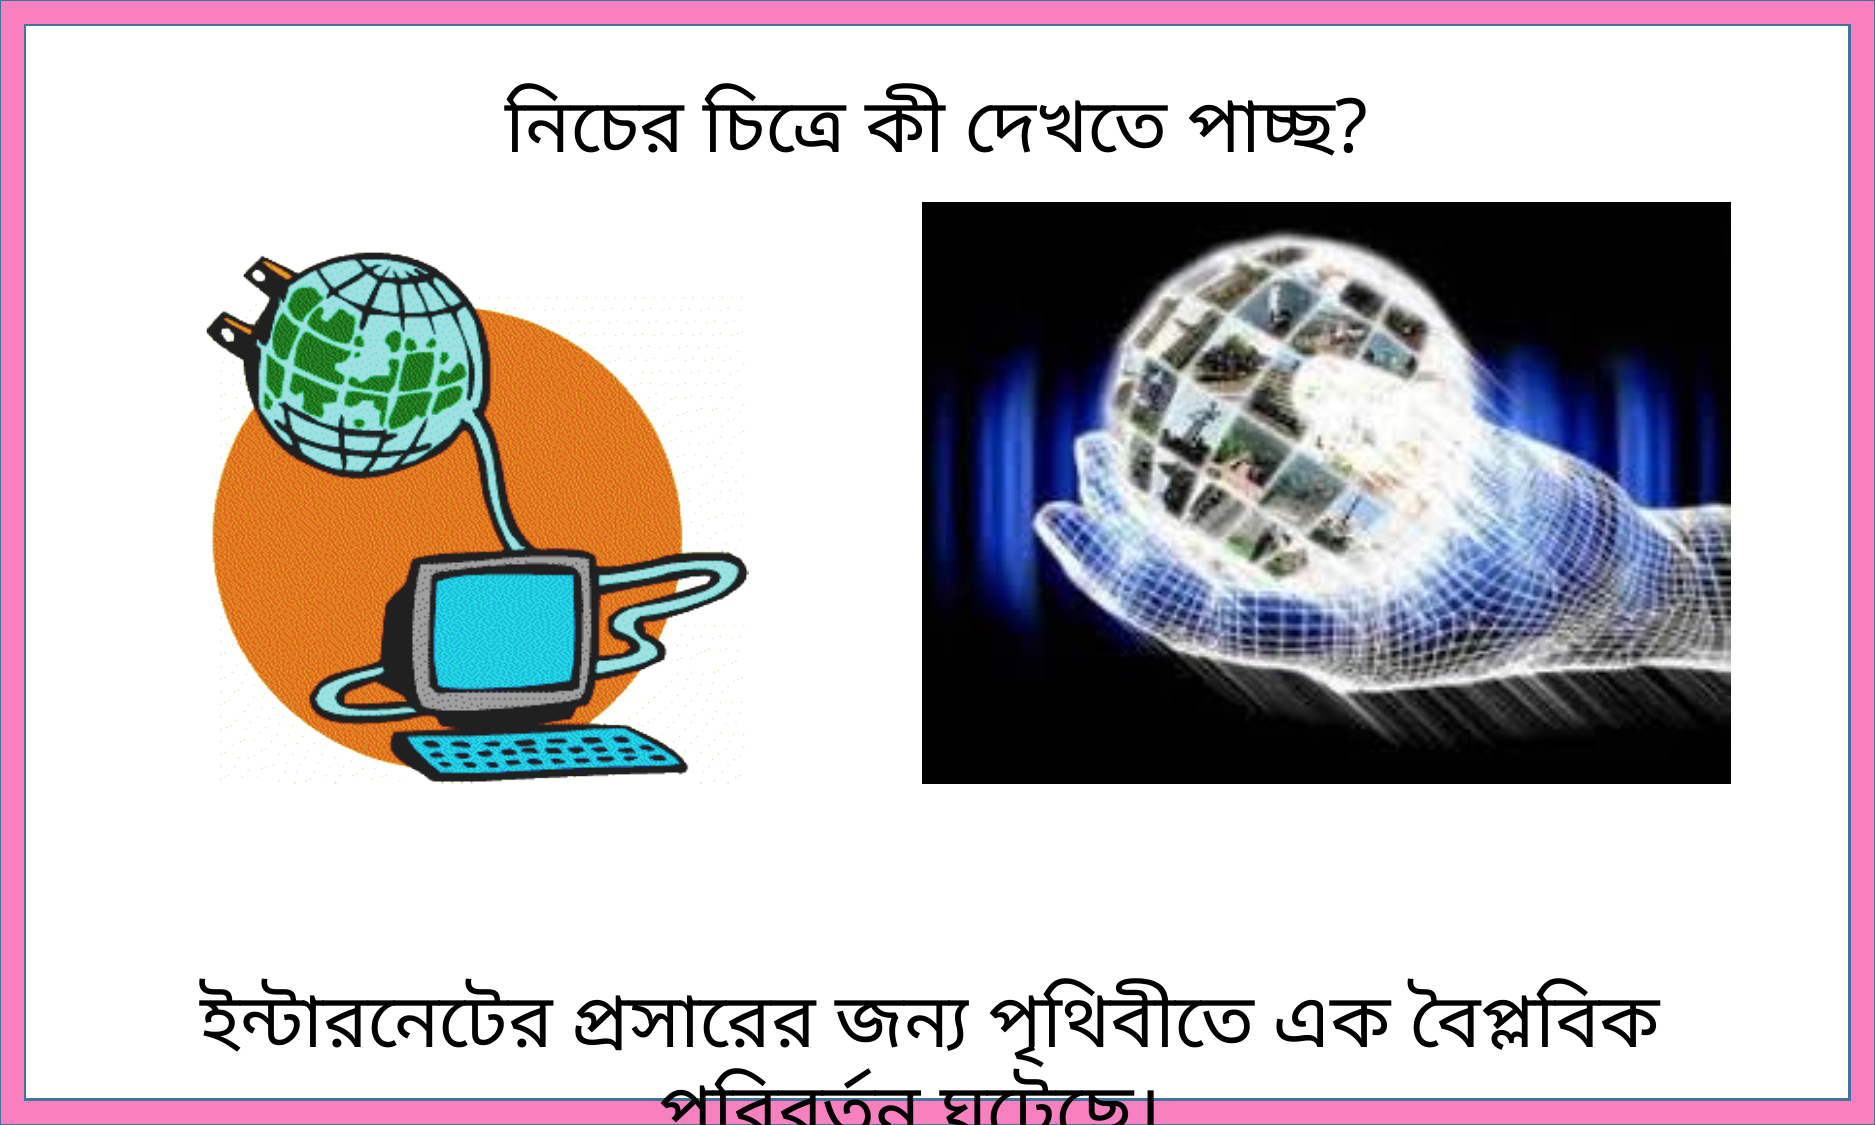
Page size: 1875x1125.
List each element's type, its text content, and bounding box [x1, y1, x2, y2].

picture [922, 202, 1731, 784]
text_box ইন্টারনেটের প্রসারের জন্য পৃথিবীতে এক বৈপ্লবিক পরিবর্তন ঘটেছে। [43, 965, 1798, 1125]
text_box নিচের চিত্রে কী দেখতে পাচ্ছ? [365, 69, 1509, 175]
picture [205, 251, 749, 784]
